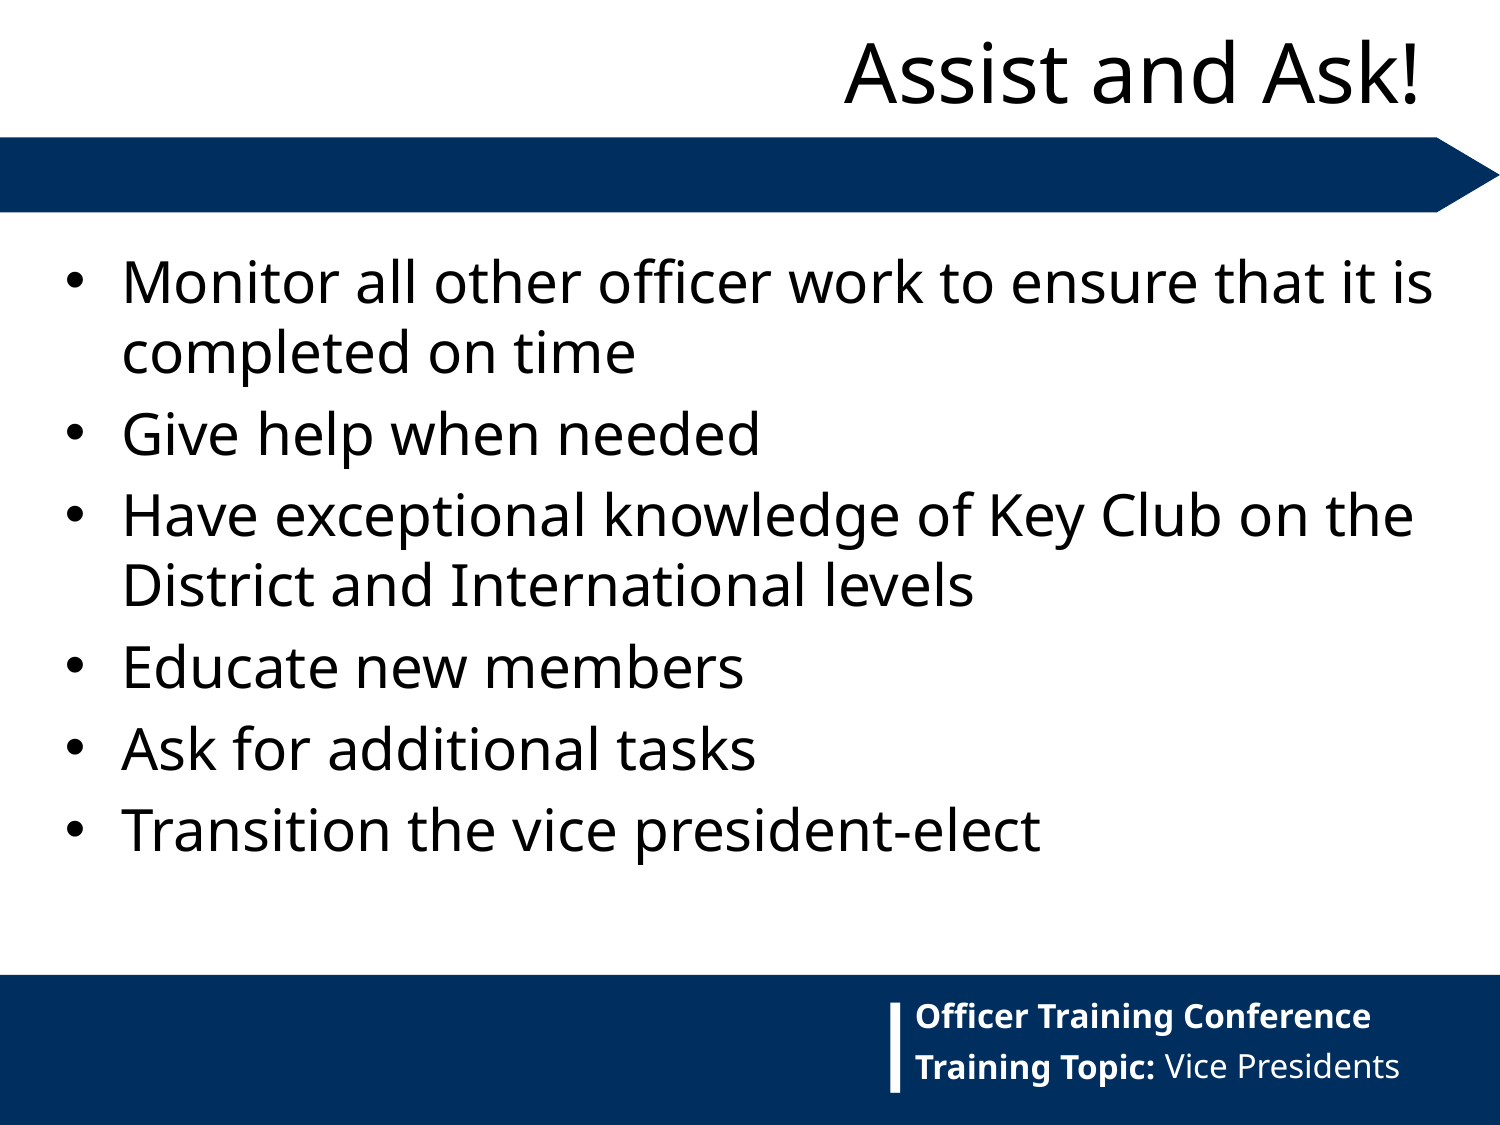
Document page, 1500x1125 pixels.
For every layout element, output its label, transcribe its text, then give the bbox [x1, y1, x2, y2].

list Vice Presidents [1149, 1037, 1425, 1088]
list Monitor all other officer work to ensure that it is completed on time Give help when needed Have exceptional knowledge of Key Club on the District and International levels Educate new members Ask for additional tasks Transition the vice president-elect [50, 237, 1450, 950]
list Assist and Ask! [512, 12, 1438, 125]
